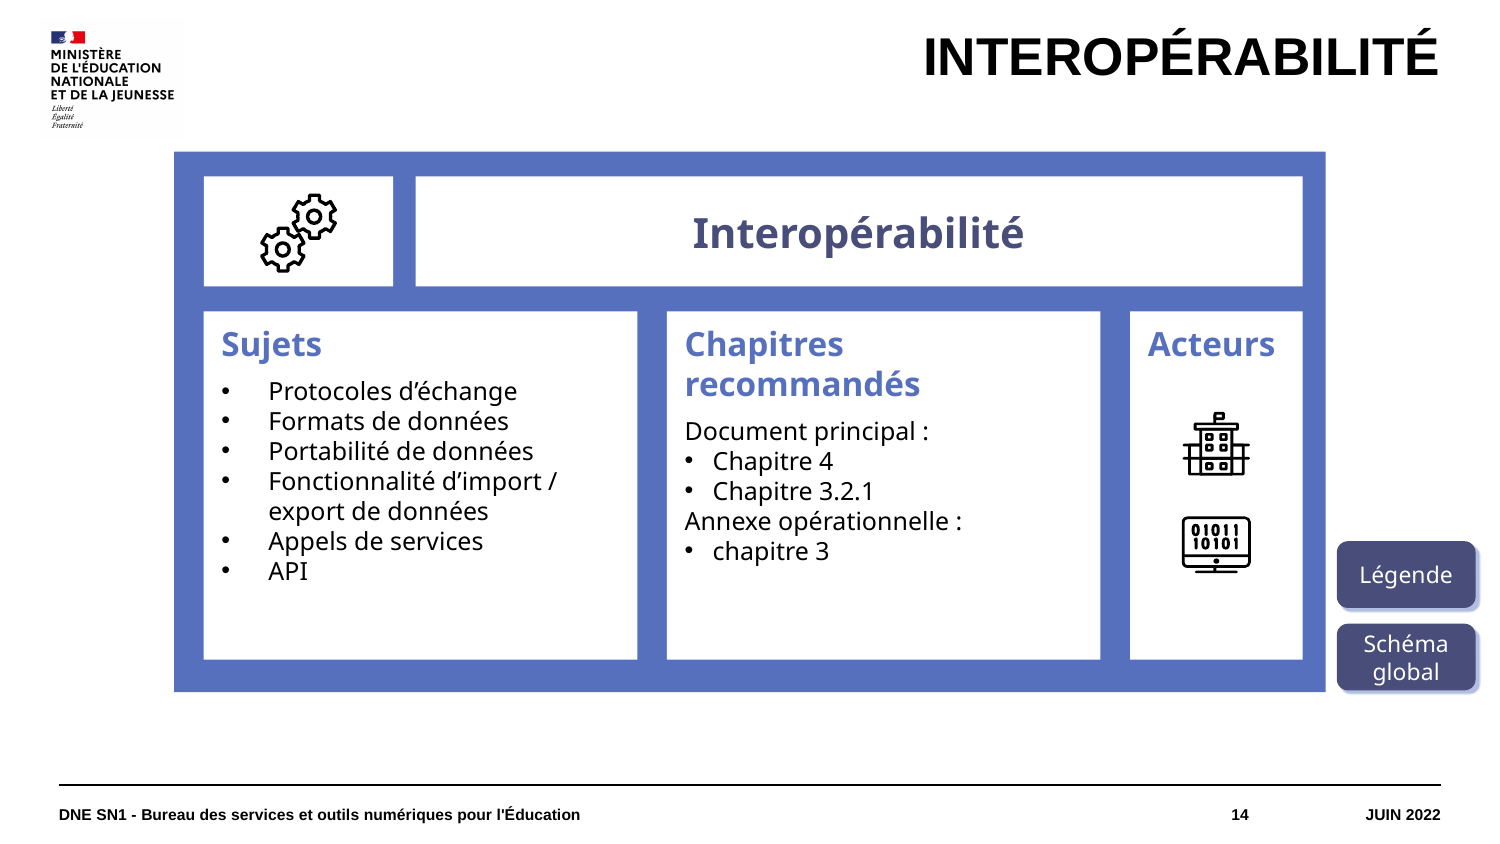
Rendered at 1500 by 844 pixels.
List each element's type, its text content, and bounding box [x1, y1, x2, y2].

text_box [1181, 516, 1252, 574]
text_box Légende [1334, 539, 1478, 611]
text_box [1182, 411, 1251, 476]
slide_number Juin 2022 [1249, 784, 1441, 844]
text_box [172, 150, 1328, 694]
text_box Interopérabilité [414, 174, 1305, 288]
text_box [259, 193, 338, 273]
text_box Sujets Protocoles d’échange Formats de données Portabilité de données Fonctionnalité d’import / export de données Appels de services API [202, 309, 639, 662]
text_box [202, 174, 395, 288]
text_box Schéma global [1334, 621, 1478, 693]
picture [39, 19, 185, 140]
footer DNE SN1 - Bureau des services et outils numériques pour l'Éducation [59, 784, 1027, 844]
text_box Chapitres recommandés Document principal : Chapitre 4 Chapitre 3.2.1 Annexe opérationnelle : chapitre 3 [665, 309, 1103, 662]
text_box Acteurs [1128, 309, 1305, 662]
slide_number 14 [1027, 784, 1249, 844]
title Interopérabilité [159, 29, 1441, 148]
